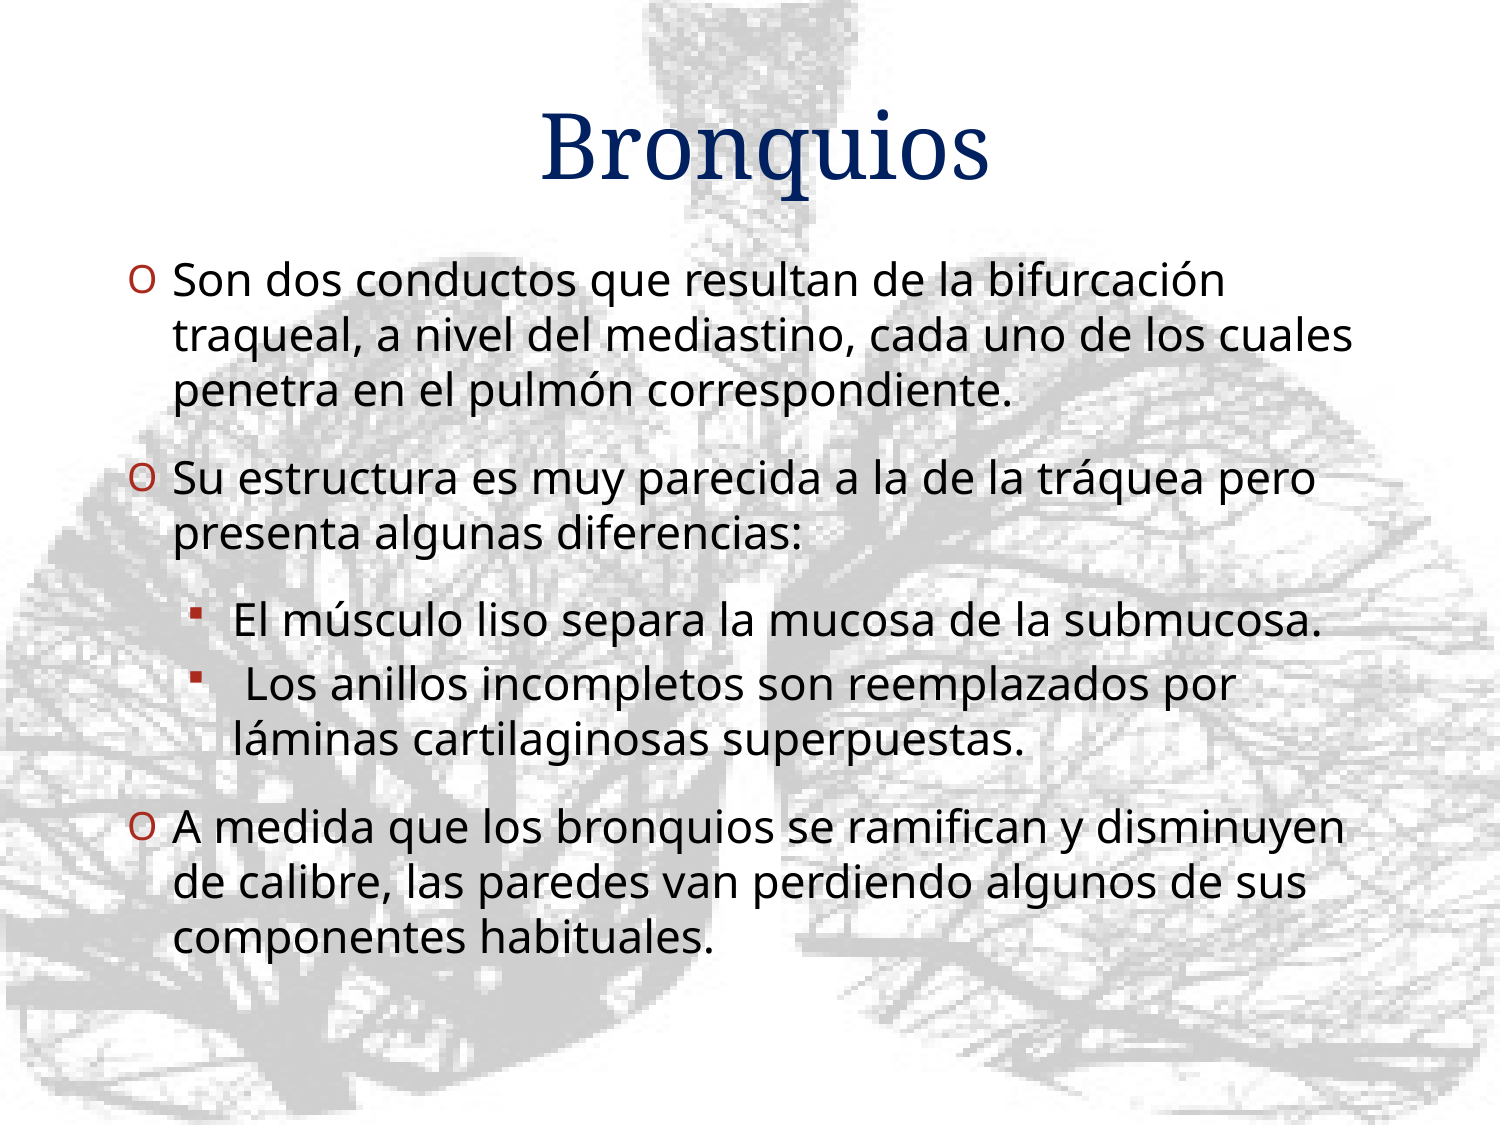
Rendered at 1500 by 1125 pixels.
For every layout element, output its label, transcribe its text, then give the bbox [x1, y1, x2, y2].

title Bronquios [194, 54, 1338, 232]
list Son dos conductos que resultan de la bifurcación traqueal, a nivel del mediastino, cada uno de los cuales penetra en el pulmón correspondiente. Su estructura es muy parecida a la de la tráquea pero presenta algunas diferencias: El músculo liso separa la mucosa de la submucosa. Los anillos incompletos son reemplazados por láminas cartilaginosas superpuestas. A medida que los bronquios se ramifican y disminuyen de calibre, las paredes van perdiendo algunos de sus componentes habituales. [112, 243, 1400, 1083]
